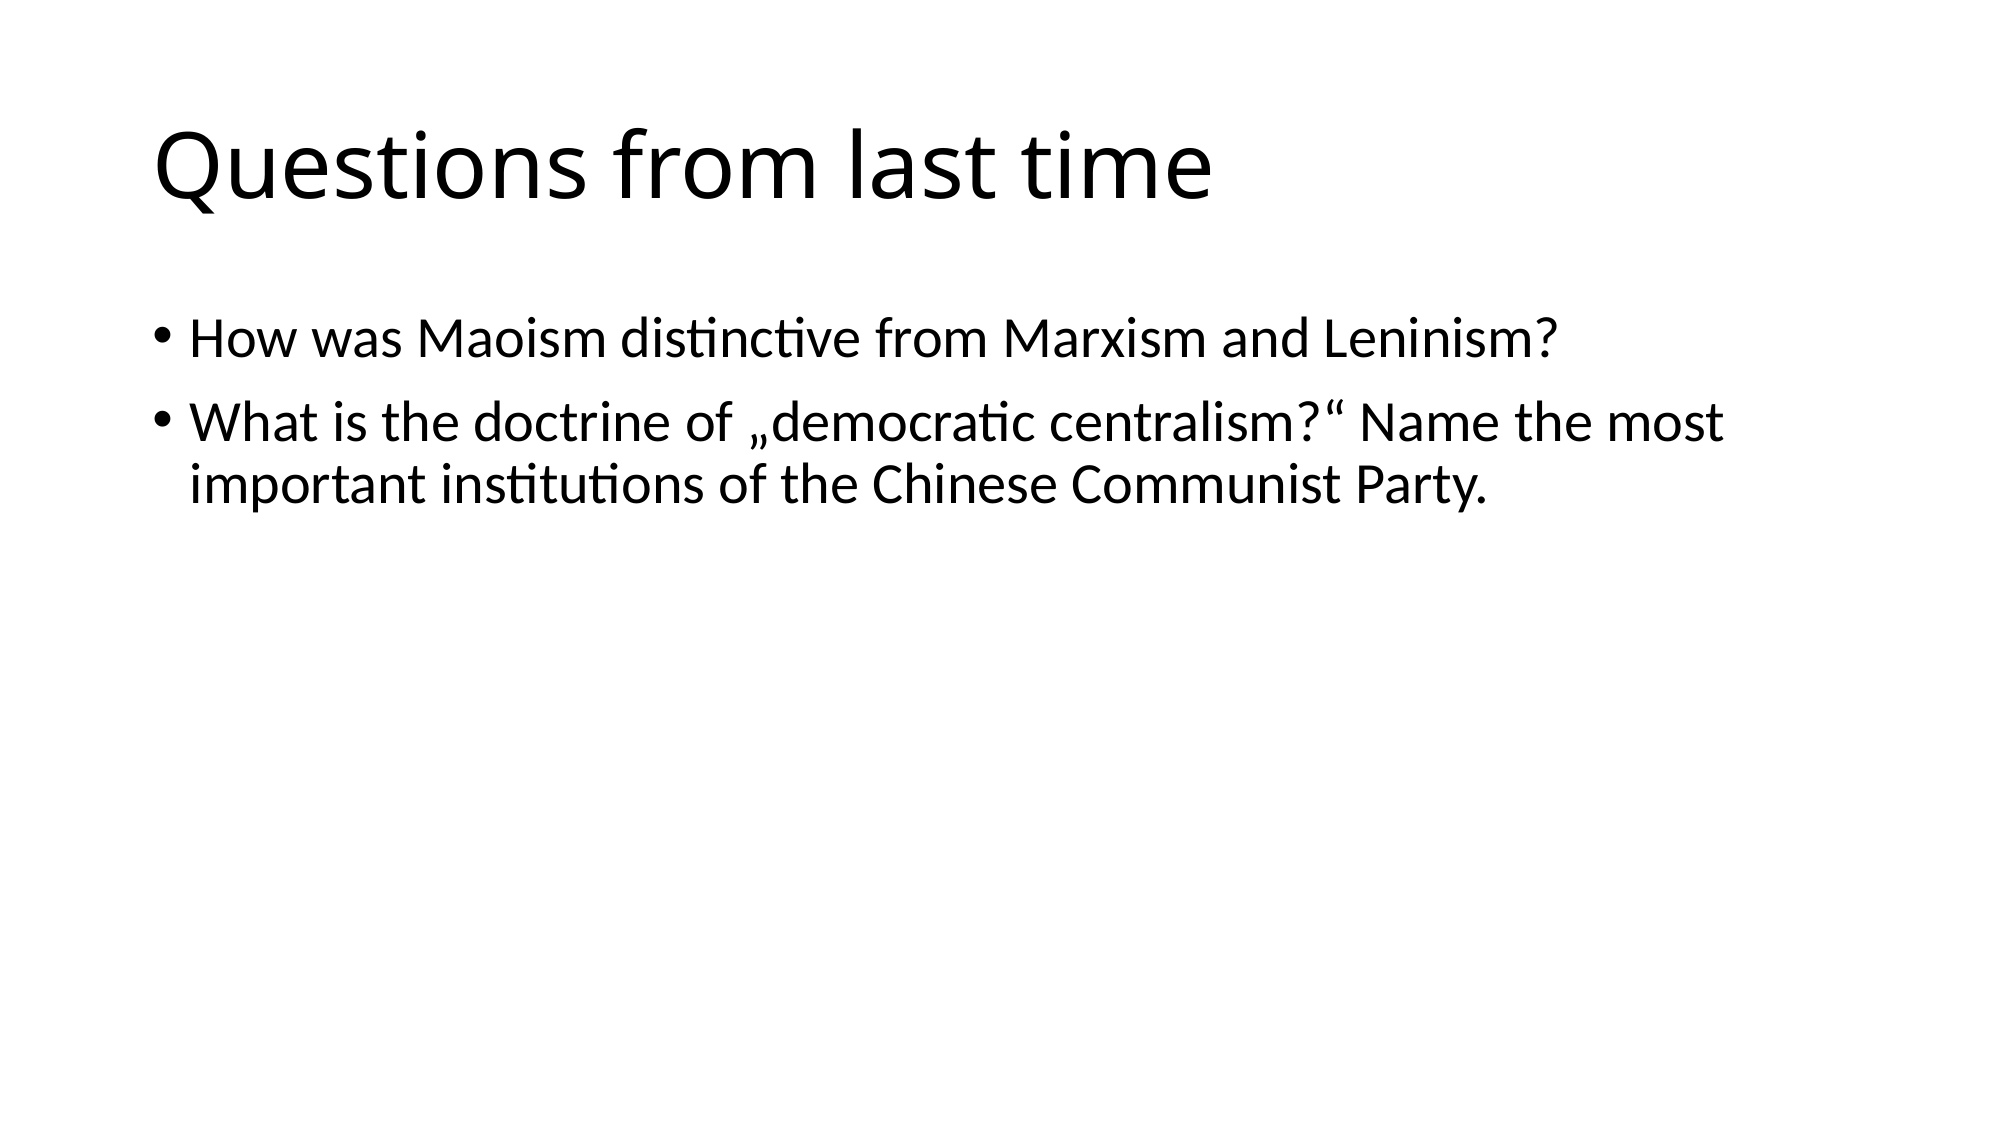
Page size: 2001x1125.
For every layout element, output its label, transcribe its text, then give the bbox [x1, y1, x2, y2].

list How was Maoism distinctive from Marxism and Leninism? What is the doctrine of „democratic centralism?“ Name the most important institutions of the Chinese Communist Party. [137, 299, 1863, 1014]
title Questions from last time [137, 59, 1863, 278]
